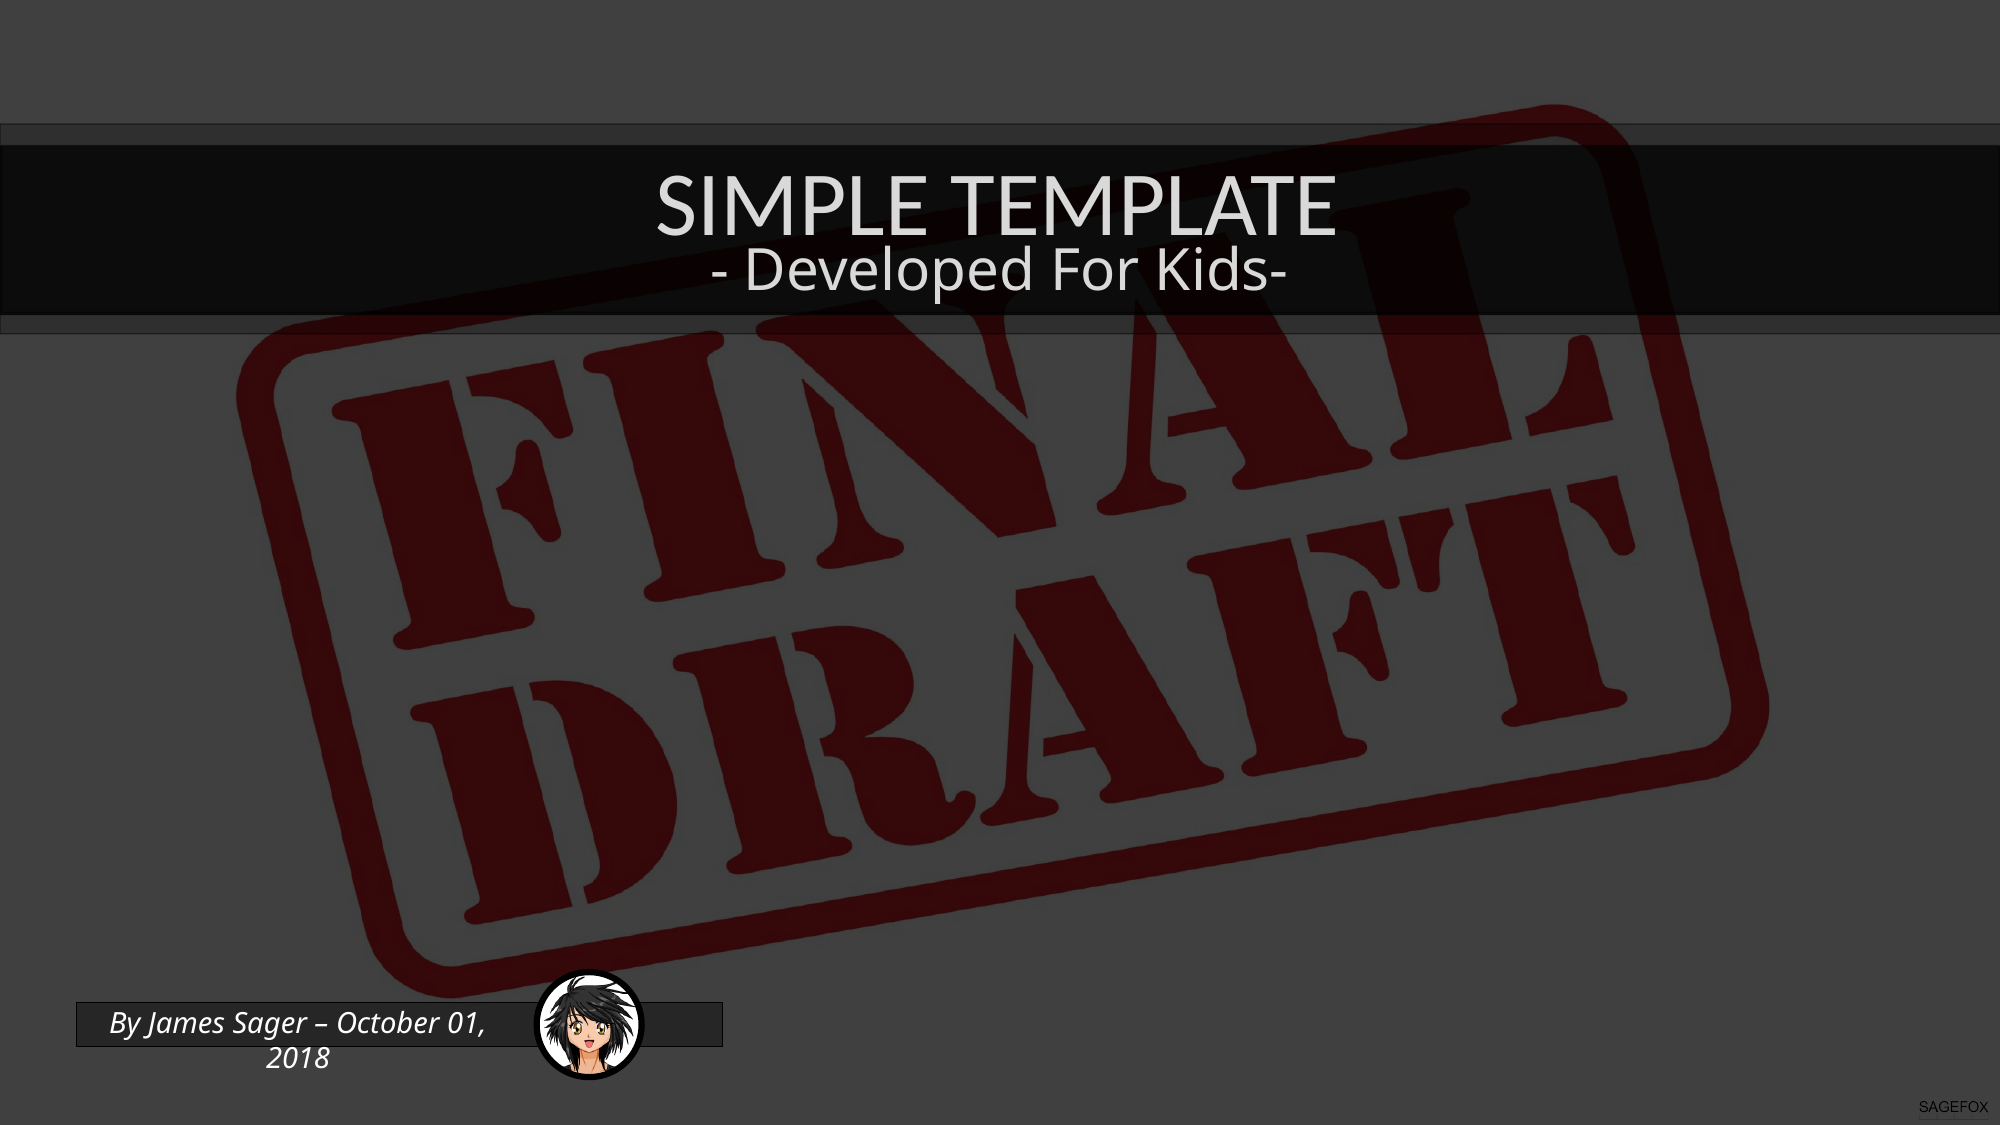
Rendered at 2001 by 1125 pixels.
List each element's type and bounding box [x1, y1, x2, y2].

text_box [0, 123, 2000, 334]
picture [0, 0, 2001, 1125]
text_box [76, 972, 723, 1078]
